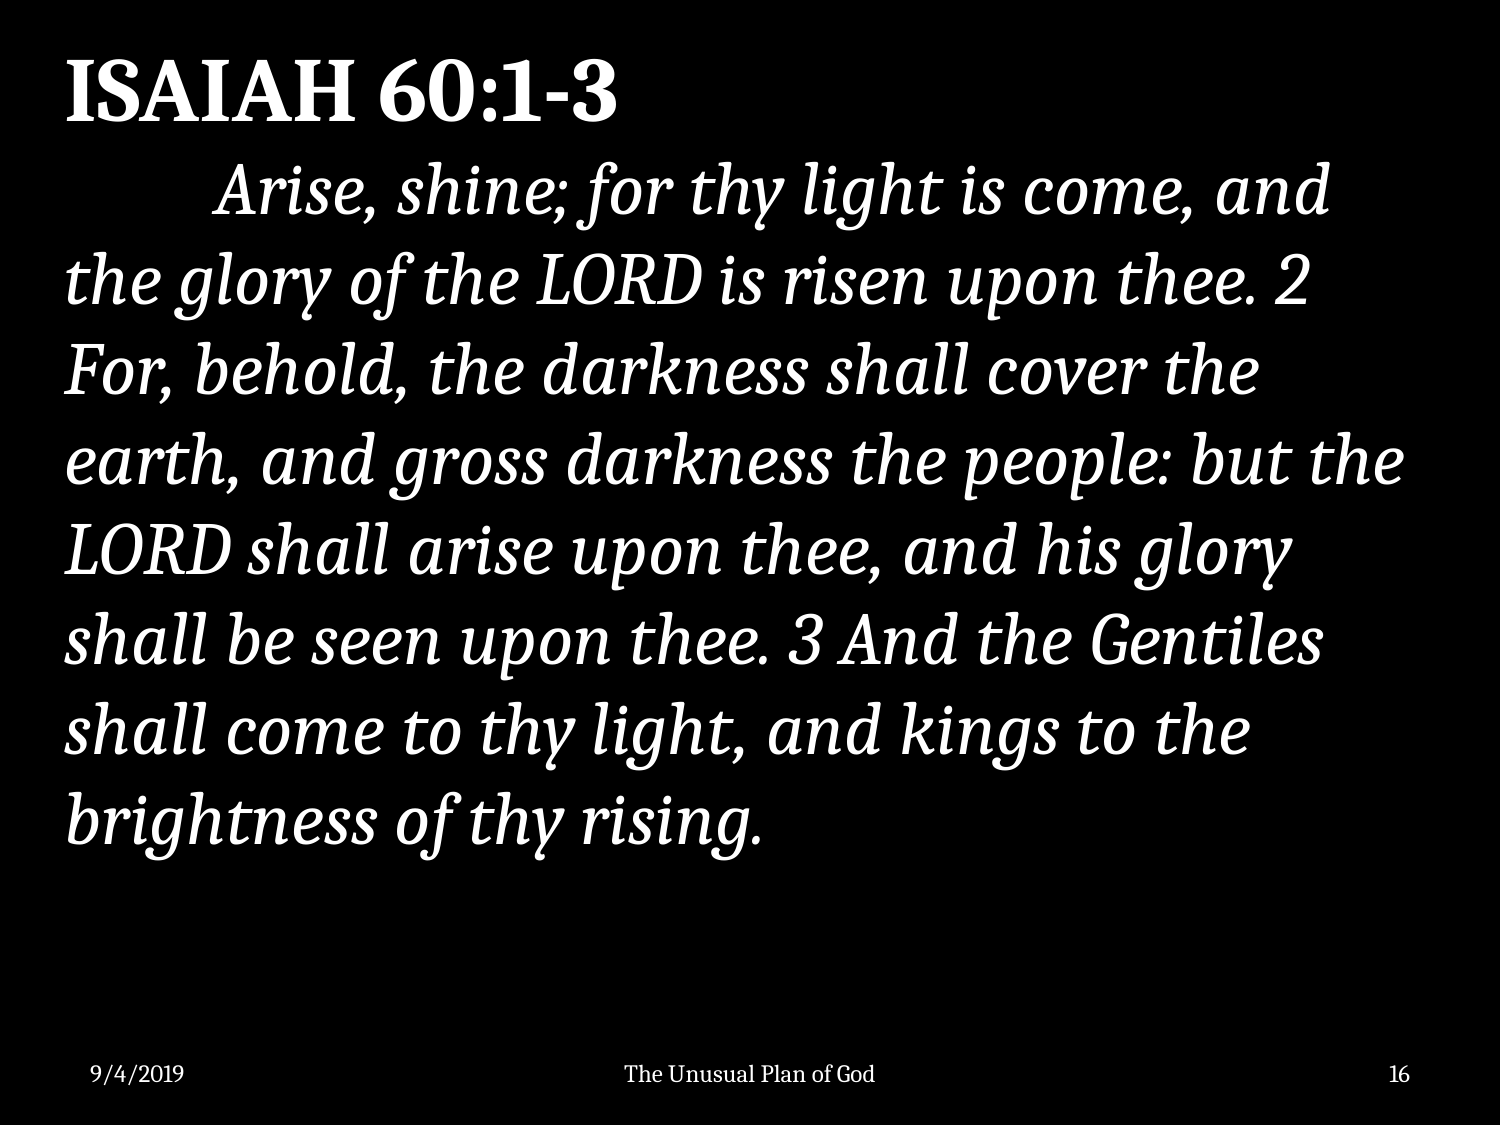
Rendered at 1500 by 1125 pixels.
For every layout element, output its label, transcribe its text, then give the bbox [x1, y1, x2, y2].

text_box ISAIAH 60:1-3 Arise, shine; for thy light is come, and the glory of the LORD is risen upon thee. 2 For, behold, the darkness shall cover the earth, and gross darkness the people: but the LORD shall arise upon thee, and his glory shall be seen upon thee. 3 And the Gentiles shall come to thy light, and kings to the brightness of thy rising. [50, 22, 1438, 867]
slide_number 16 [1074, 1042, 1425, 1103]
footer The Unusual Plan of God [512, 1042, 988, 1103]
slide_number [75, 1042, 425, 1103]
